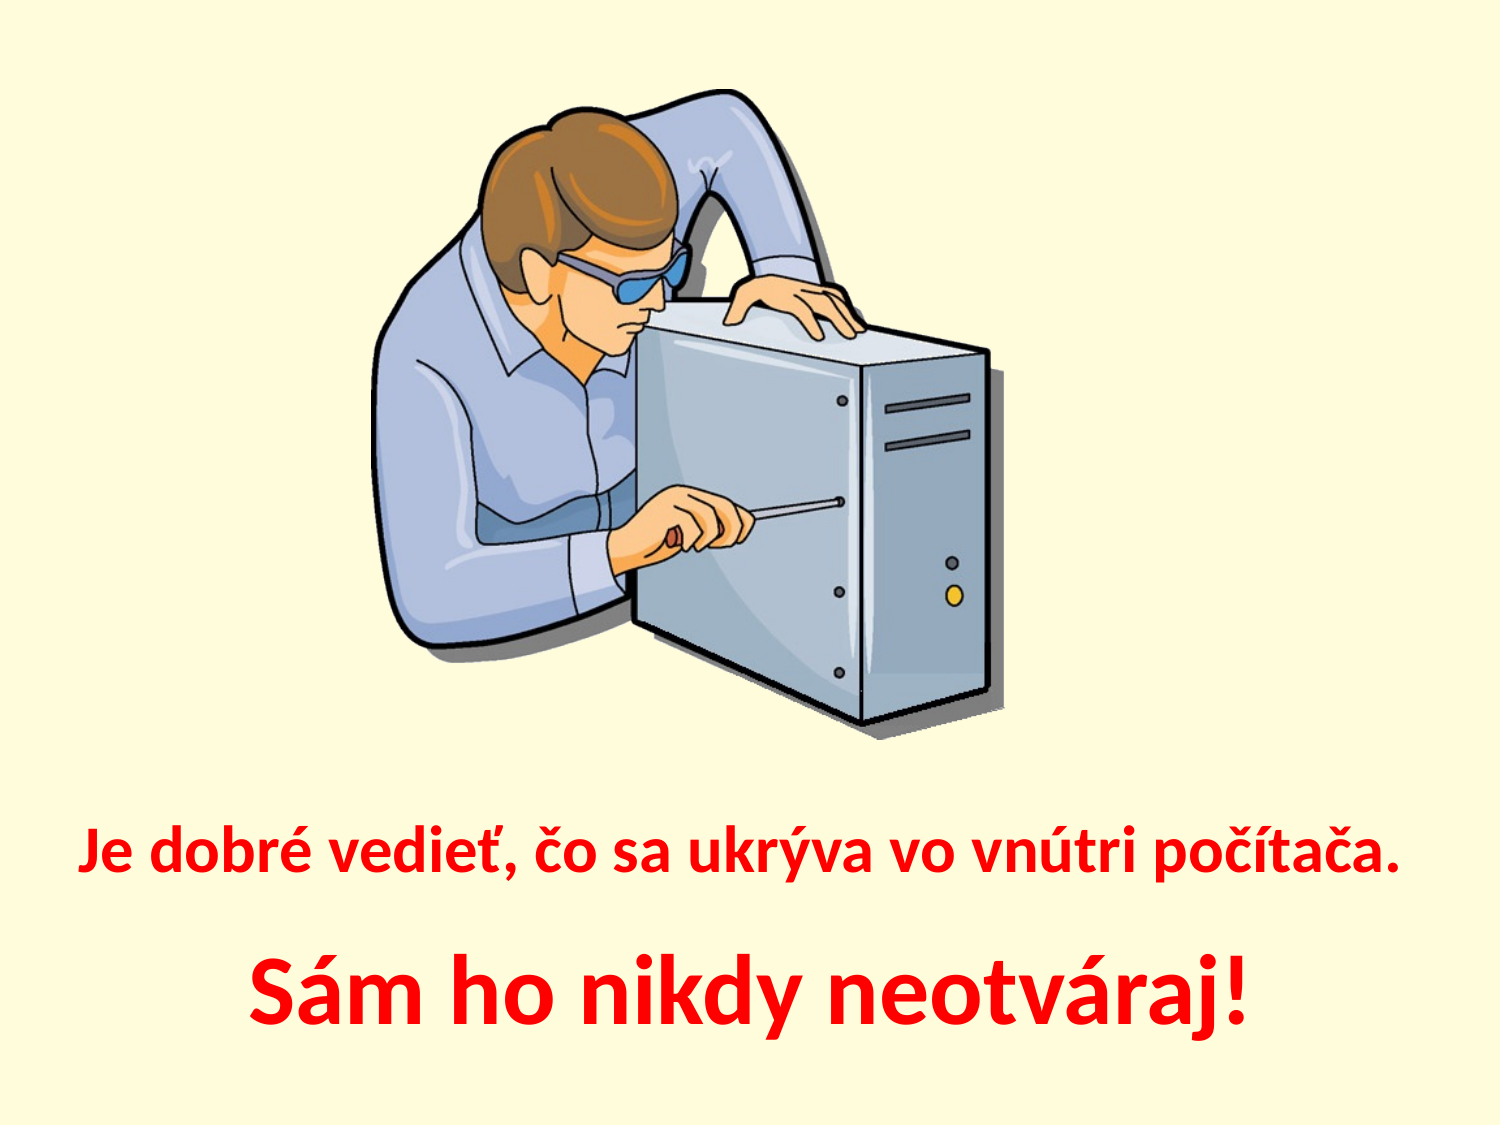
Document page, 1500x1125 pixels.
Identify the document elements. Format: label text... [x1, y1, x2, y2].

text_box Sám ho nikdy neotváraj! [225, 916, 1270, 1052]
text_box Je dobré vedieť, čo sa ukrýva vo vnútri počítača. [35, 798, 1447, 894]
picture [371, 89, 1025, 740]
